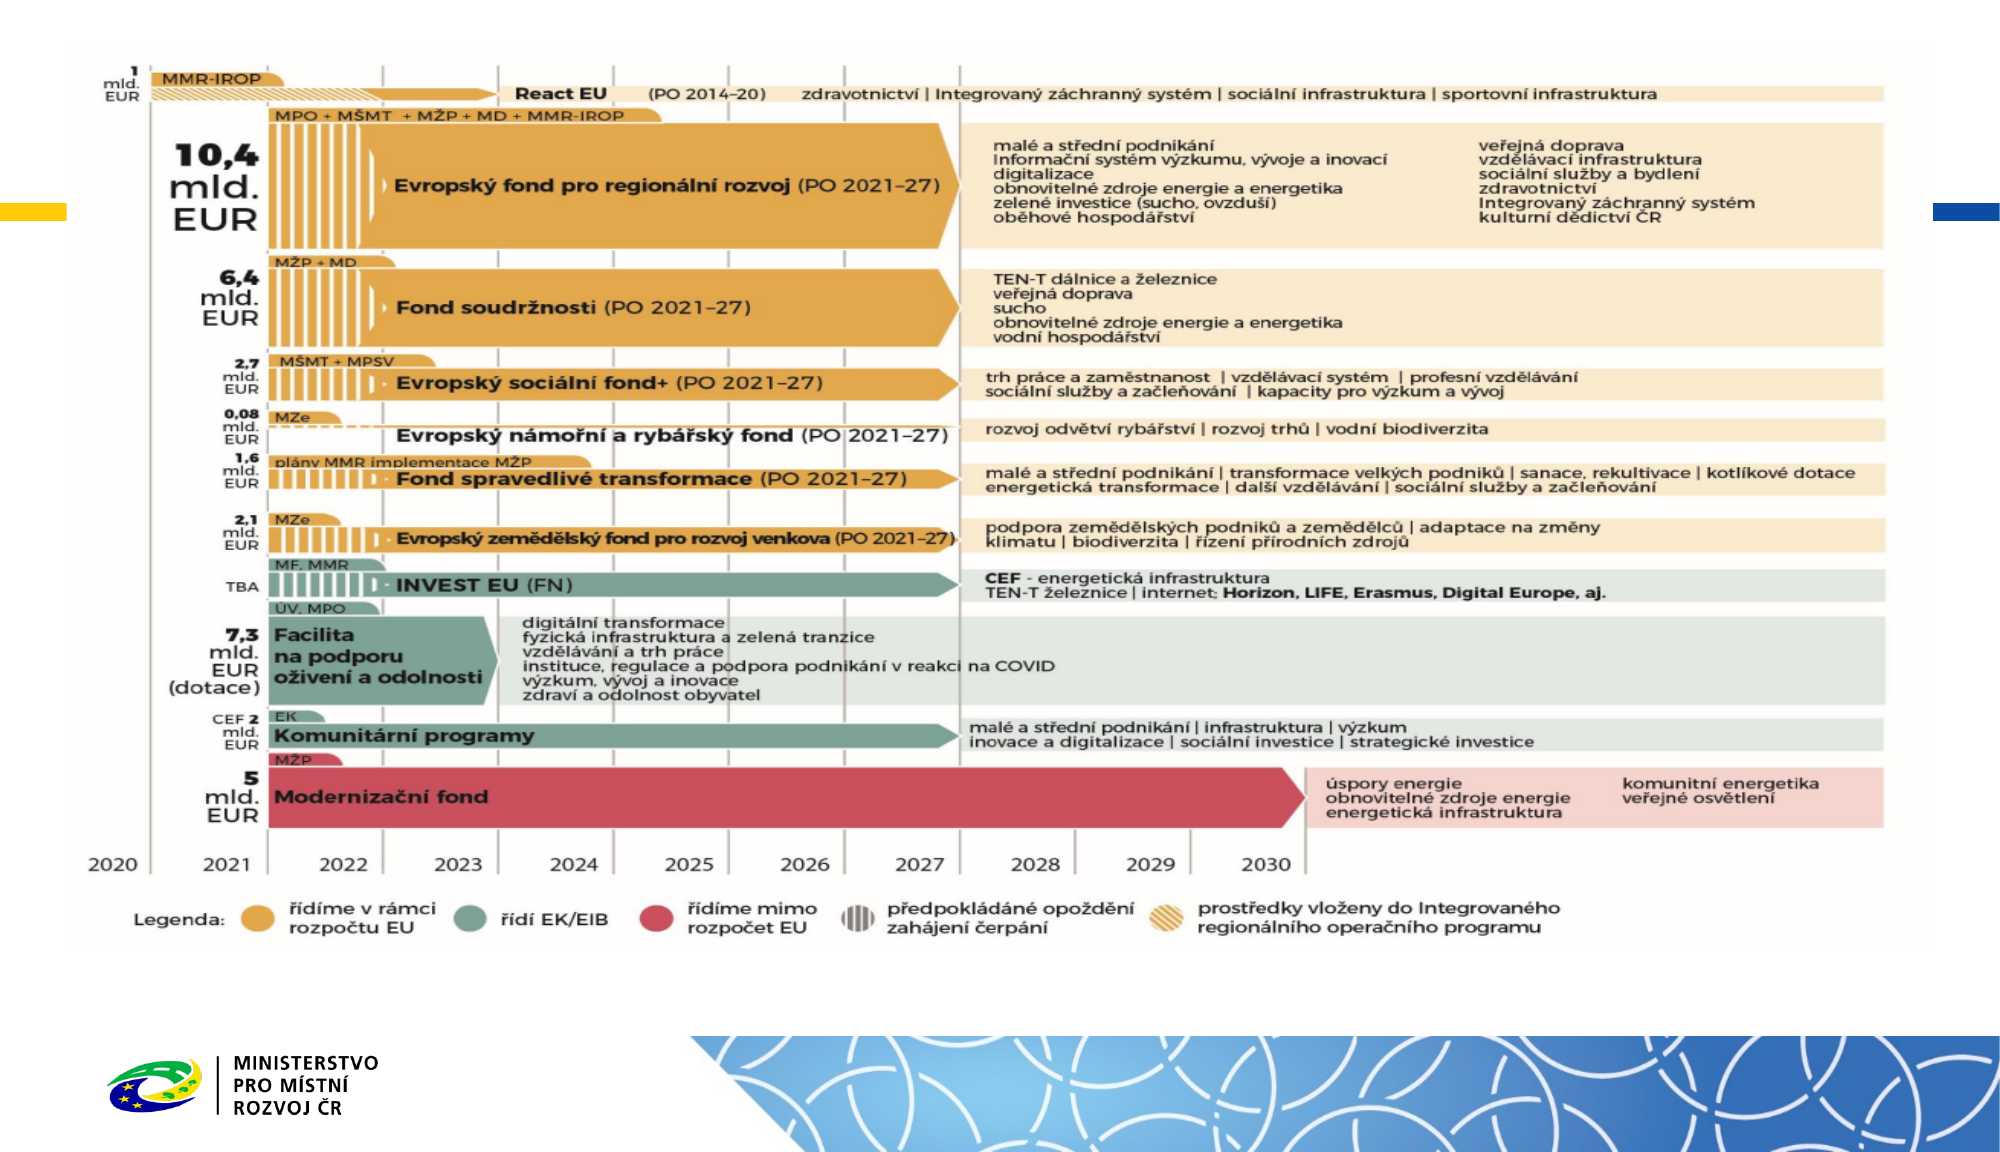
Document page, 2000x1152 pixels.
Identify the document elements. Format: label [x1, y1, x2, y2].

picture [1934, 203, 2000, 221]
picture [680, 1036, 2000, 1152]
picture [0, 203, 66, 221]
picture [99, 1028, 400, 1142]
list [66, 44, 1934, 953]
